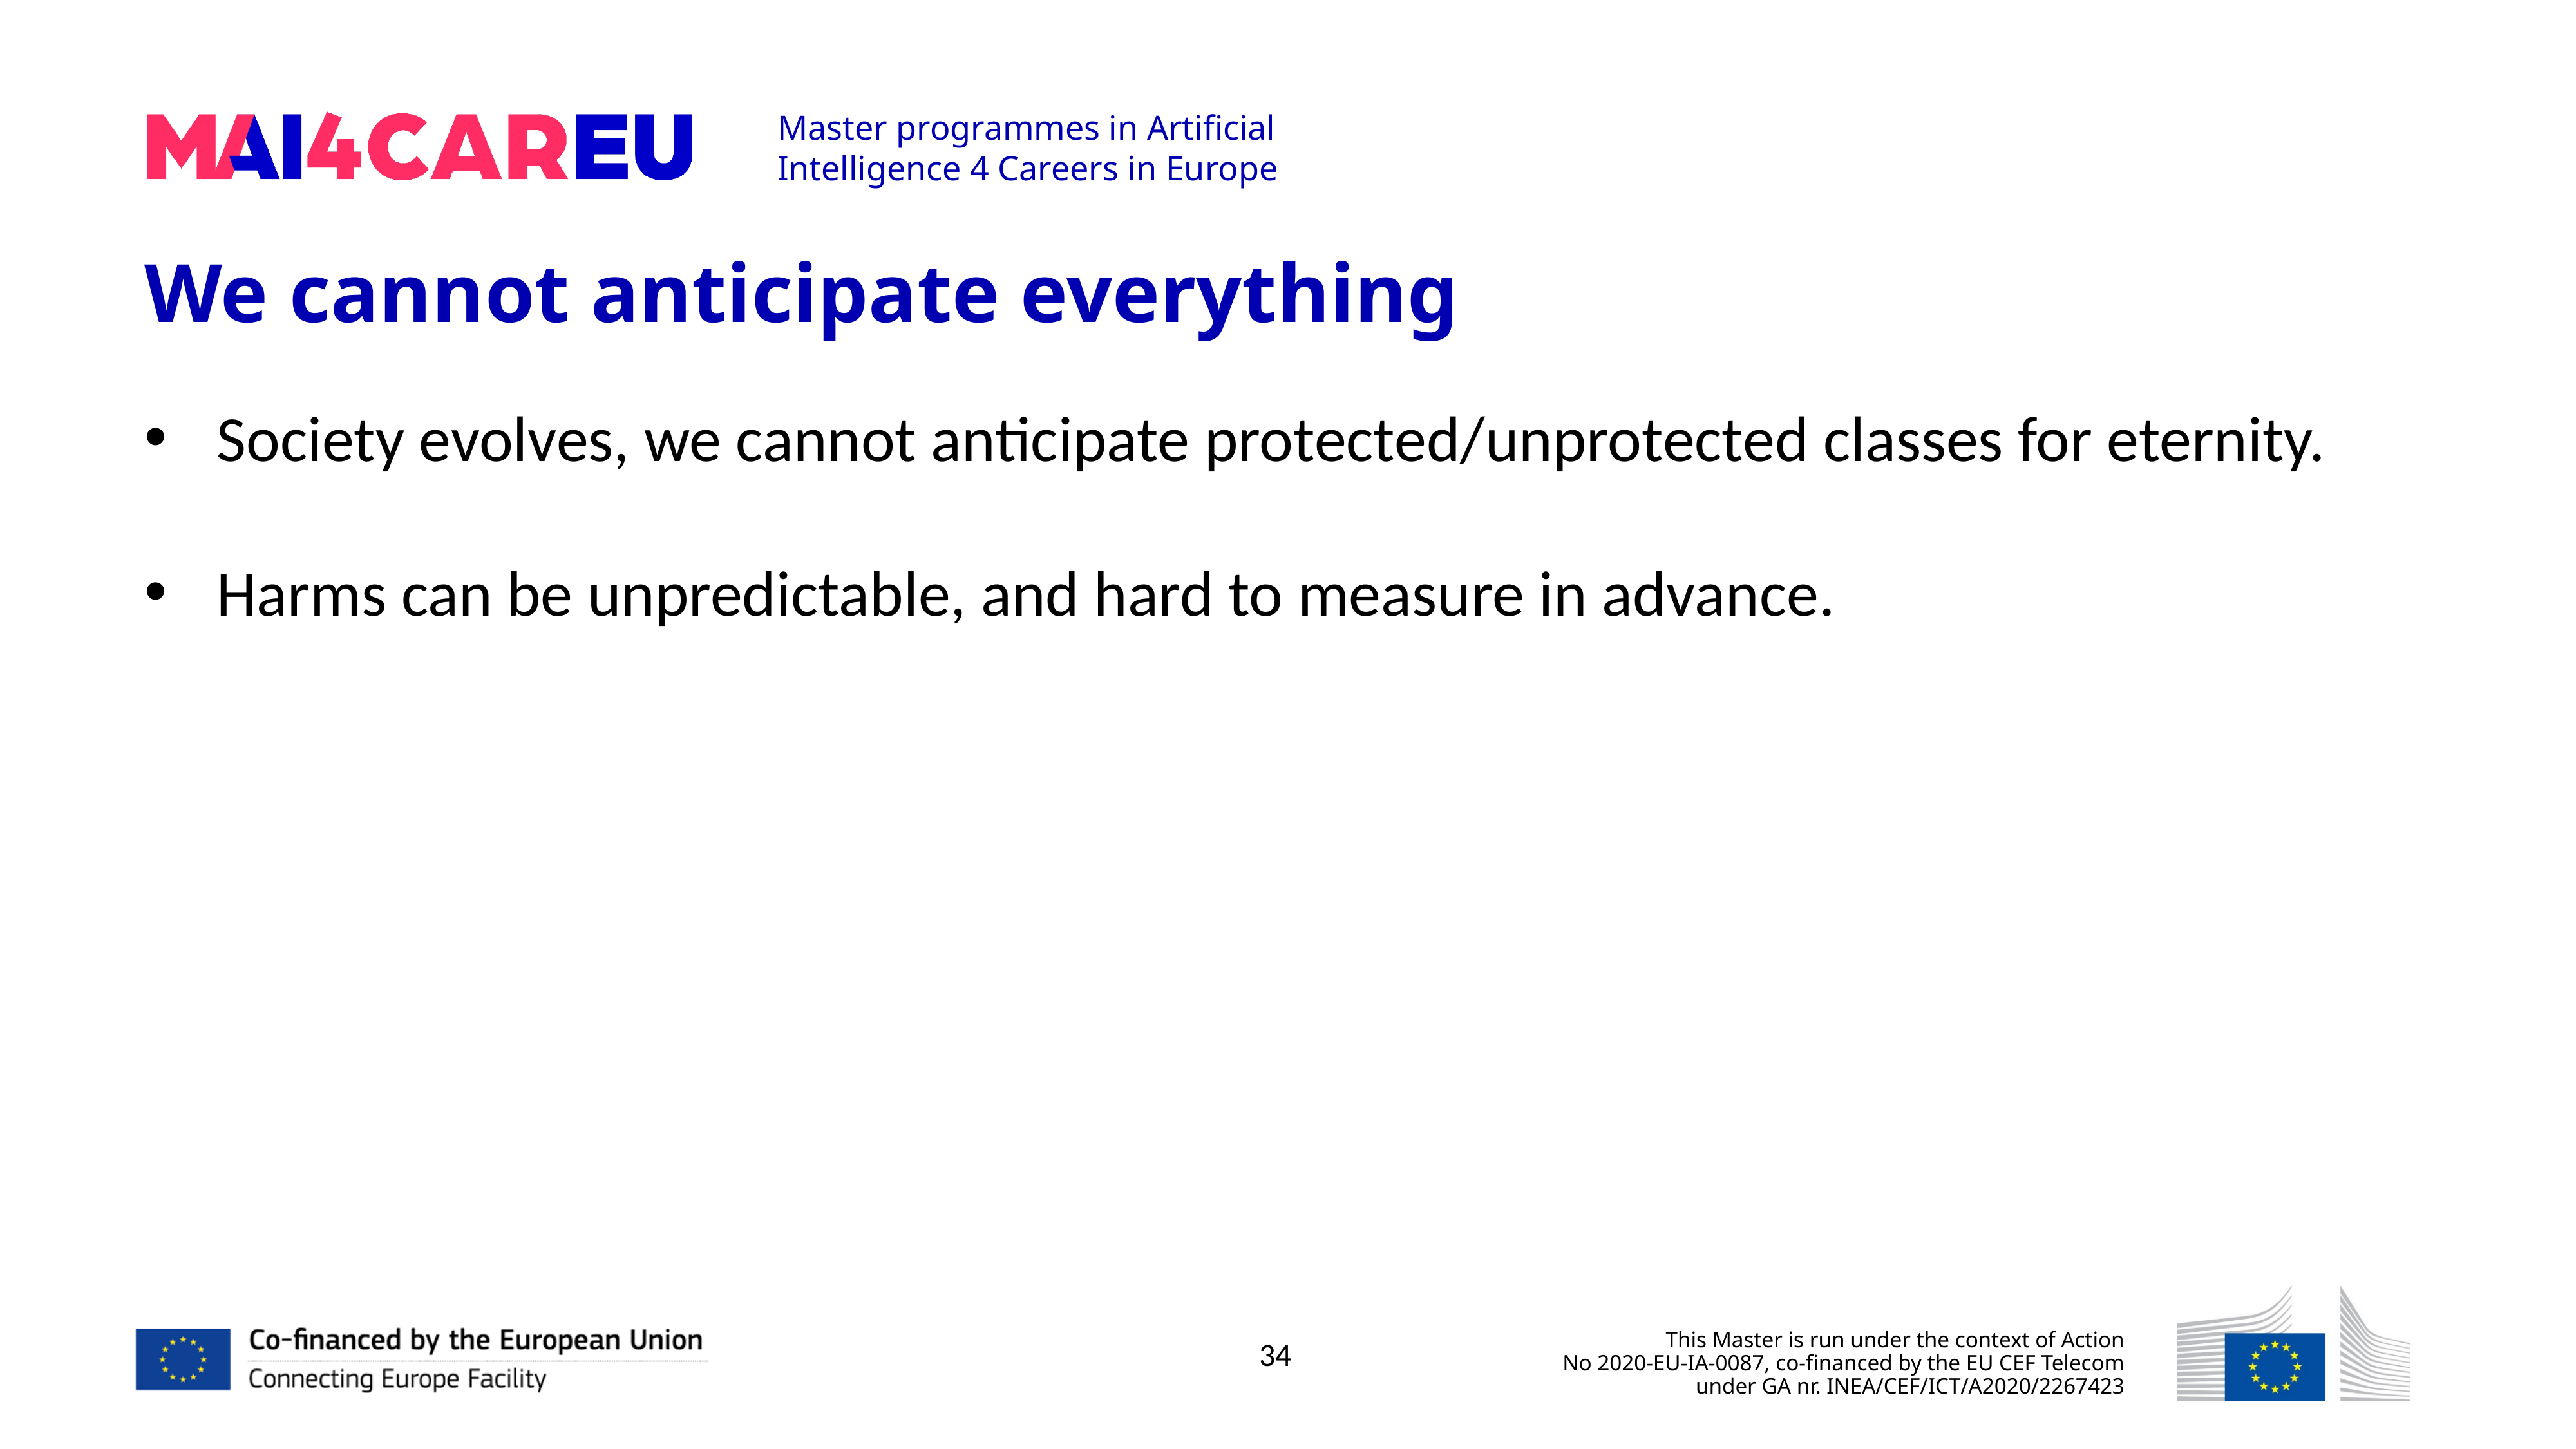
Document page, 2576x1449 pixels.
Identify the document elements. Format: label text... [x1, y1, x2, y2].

picture [2177, 1285, 2410, 1401]
list We cannot anticipate everything [135, 240, 2416, 361]
slide_number 34 [1222, 1314, 1329, 1392]
picture [147, 111, 692, 180]
picture [124, 1319, 713, 1399]
text_box Society evolves, we cannot anticipate protected/unprotected classes for eternity. Harms can be unpredictable, and hard to measure in advance. [135, 392, 2438, 634]
